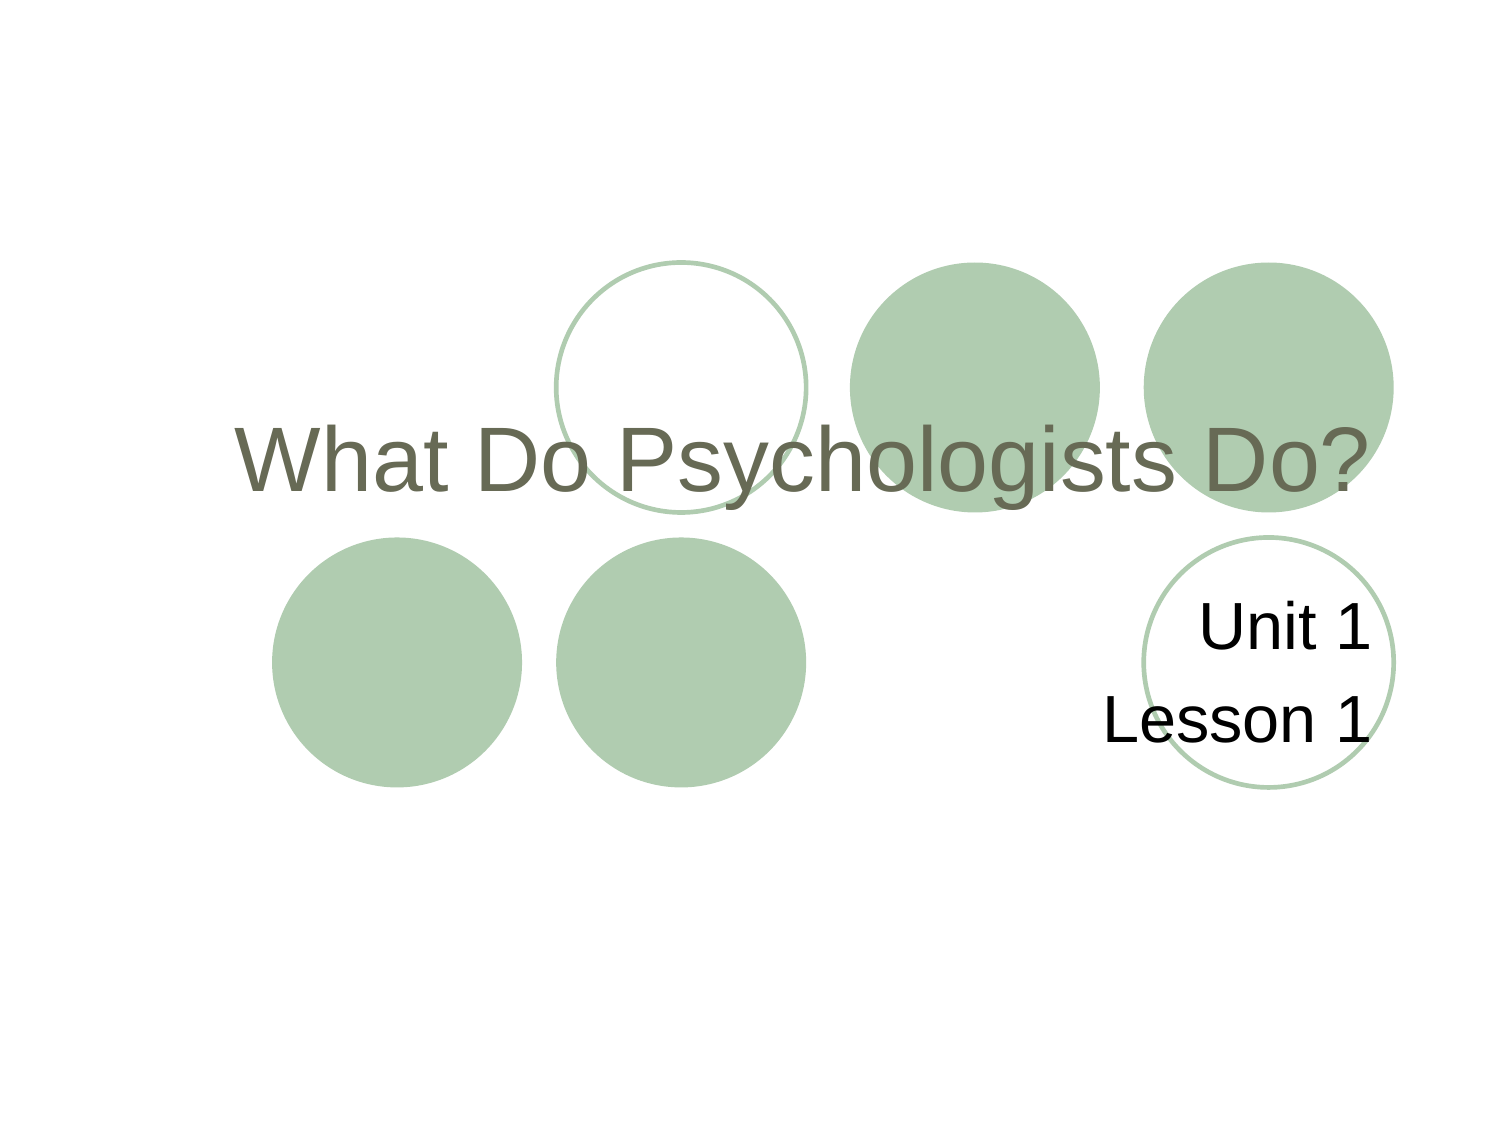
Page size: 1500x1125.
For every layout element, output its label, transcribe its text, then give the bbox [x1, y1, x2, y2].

subtitle Unit 1 Lesson 1 [337, 574, 1388, 863]
title What Do Psychologists Do? [112, 199, 1388, 518]
